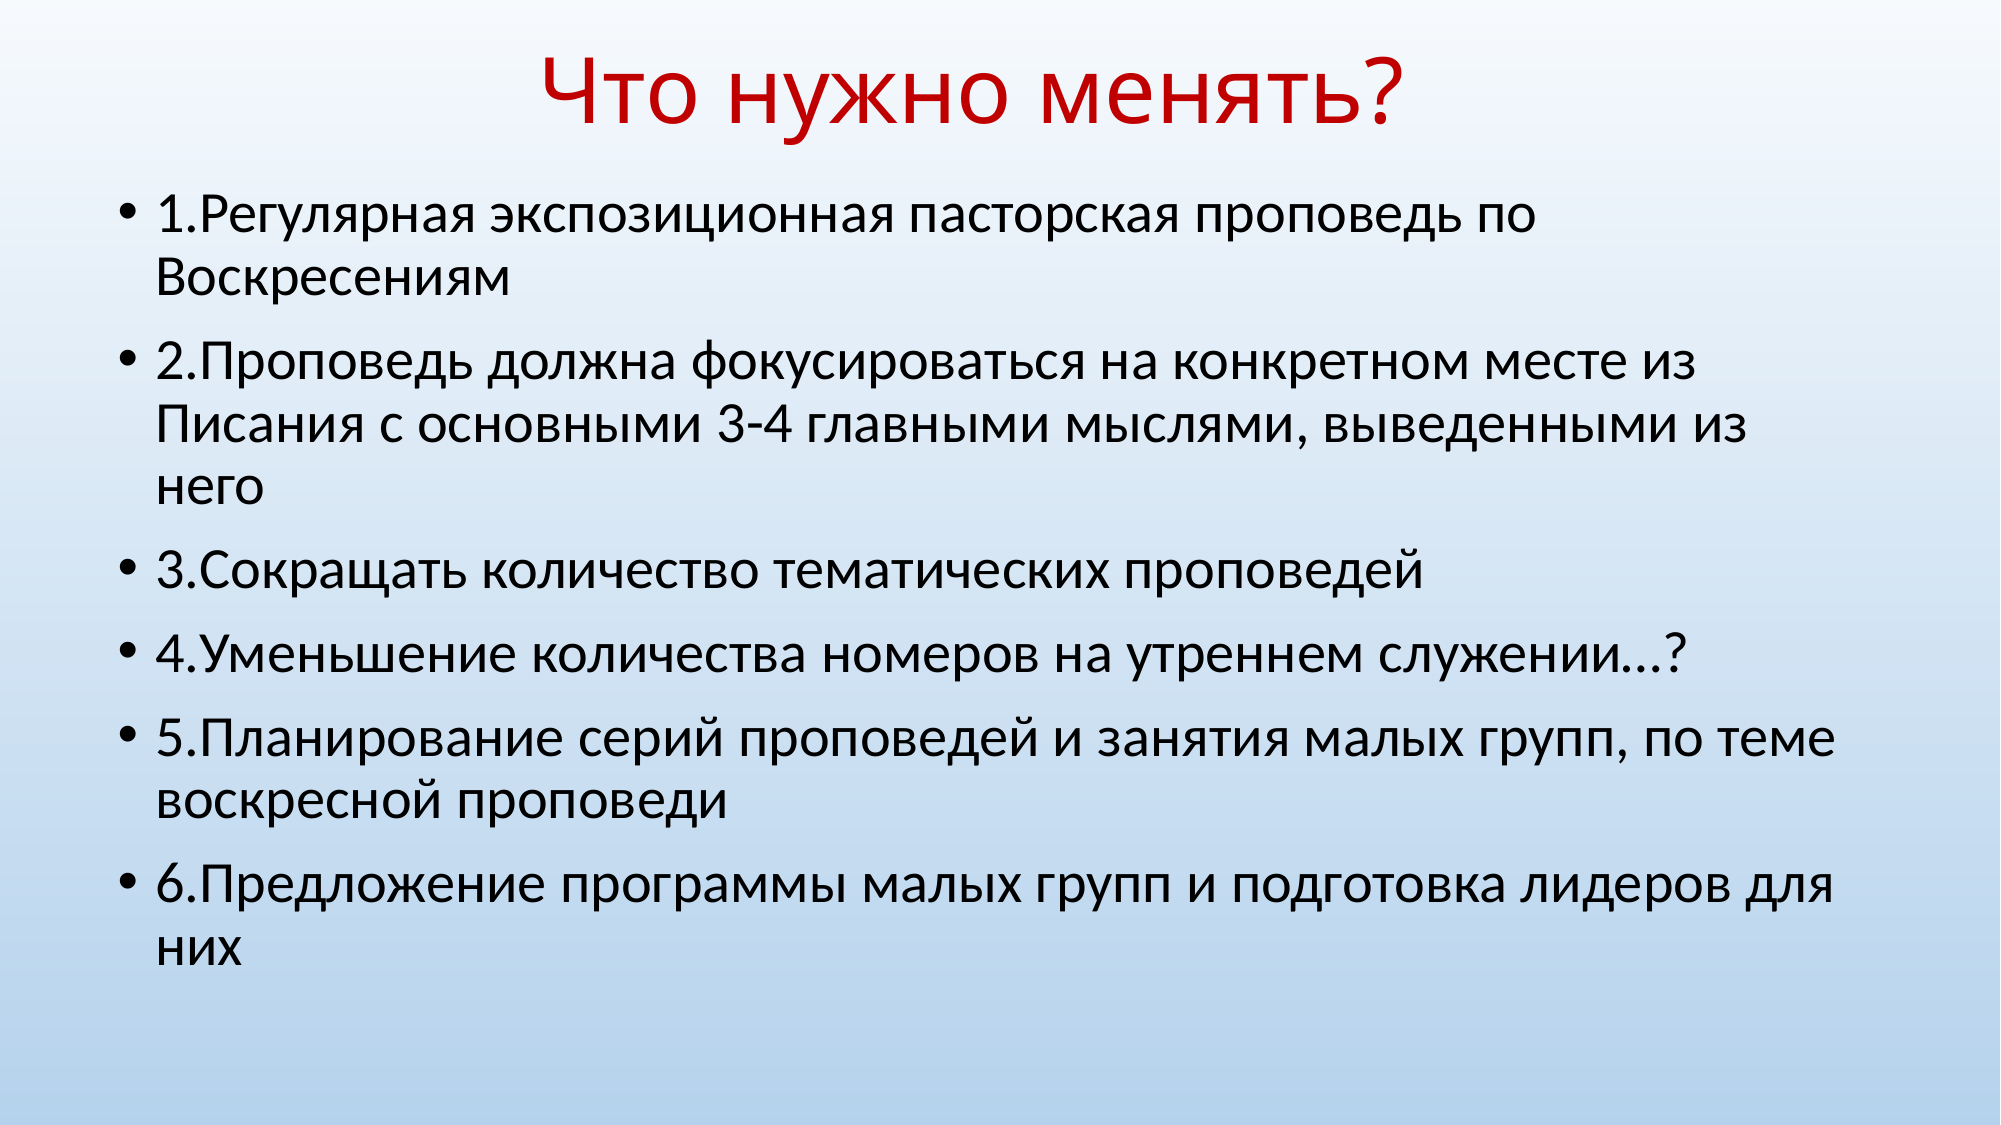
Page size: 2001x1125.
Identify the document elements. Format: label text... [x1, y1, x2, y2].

title Что нужно менять? [500, 0, 1463, 174]
list 1.Регулярная экспозиционная пасторская проповедь по Воскресениям 2.Проповедь должна фокусироваться на конкретном месте из Писания с основными 3-4 главными мыслями, выведенными из него 3.Сокращать количество тематических проповедей 4.Уменьшение количества номеров на утреннем служении…? 5.Планирование серий проповедей и занятия малых групп, по теме воскресной проповеди 6.Предложение программы малых групп и подготовка лидеров для них [102, 174, 1888, 1125]
